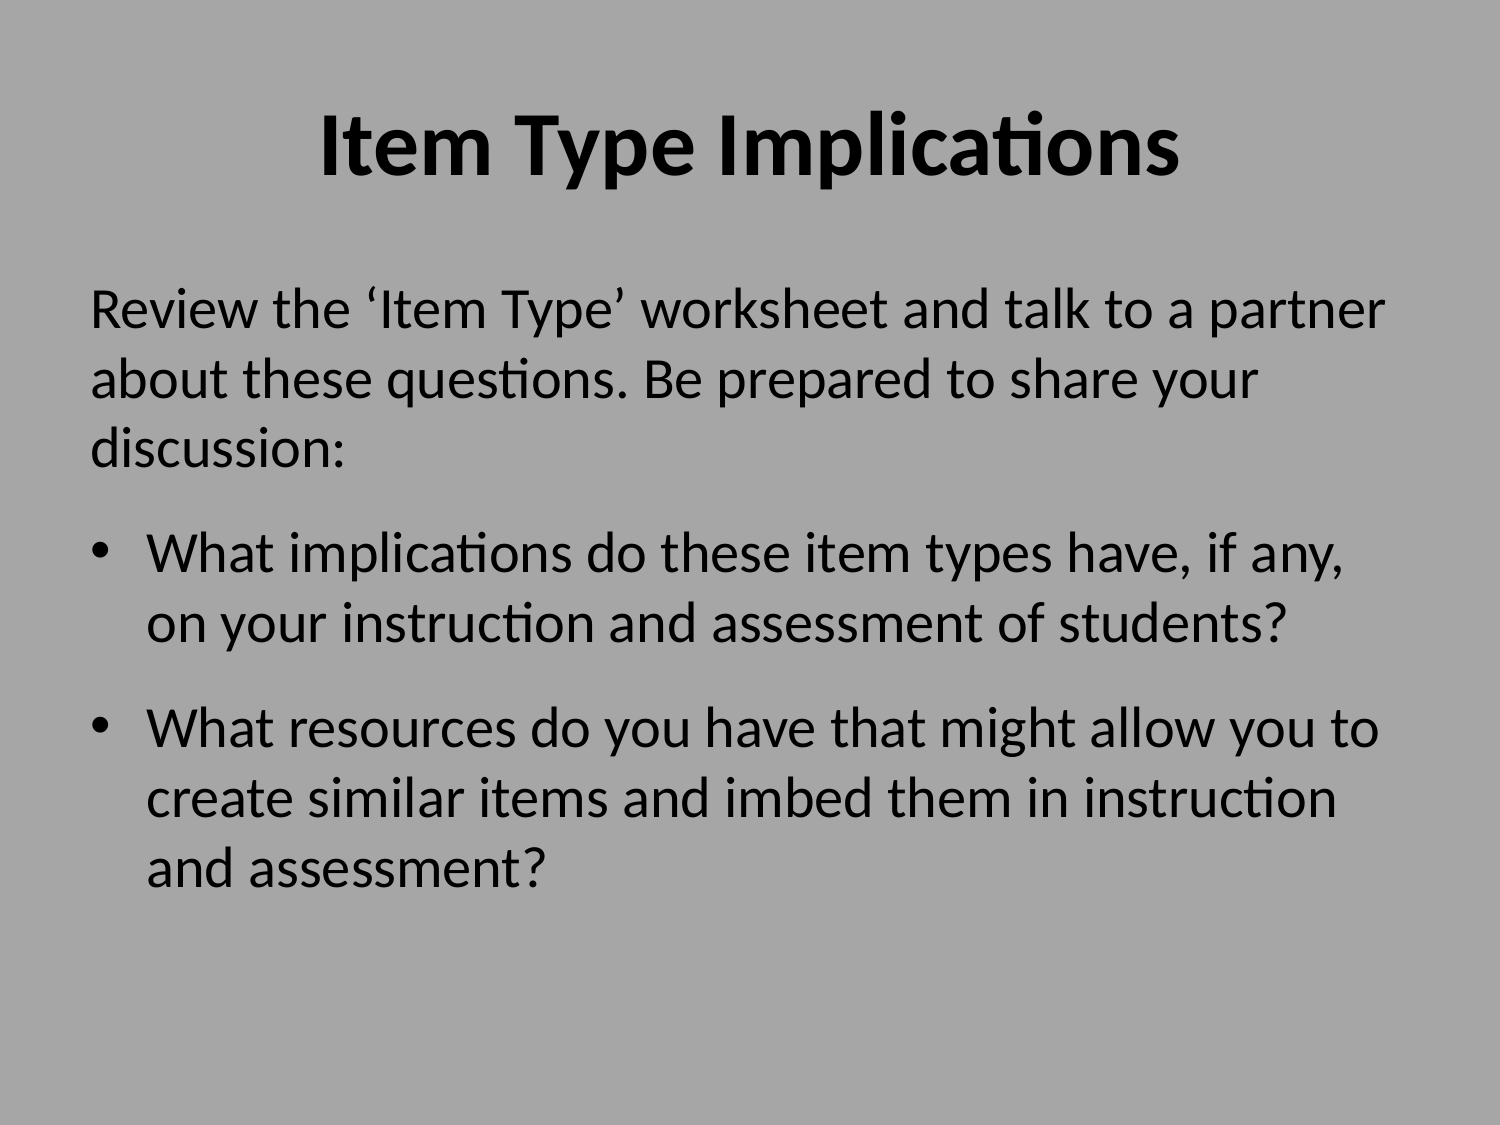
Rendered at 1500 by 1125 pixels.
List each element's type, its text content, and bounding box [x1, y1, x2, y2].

title Item Type Implications [75, 45, 1425, 233]
list Review the ‘Item Type’ worksheet and talk to a partner about these questions. Be prepared to share your discussion: What implications do these item types have, if any, on your instruction and assessment of students? What resources do you have that might allow you to create similar items and imbed them in instruction and assessment? [75, 262, 1425, 1005]
